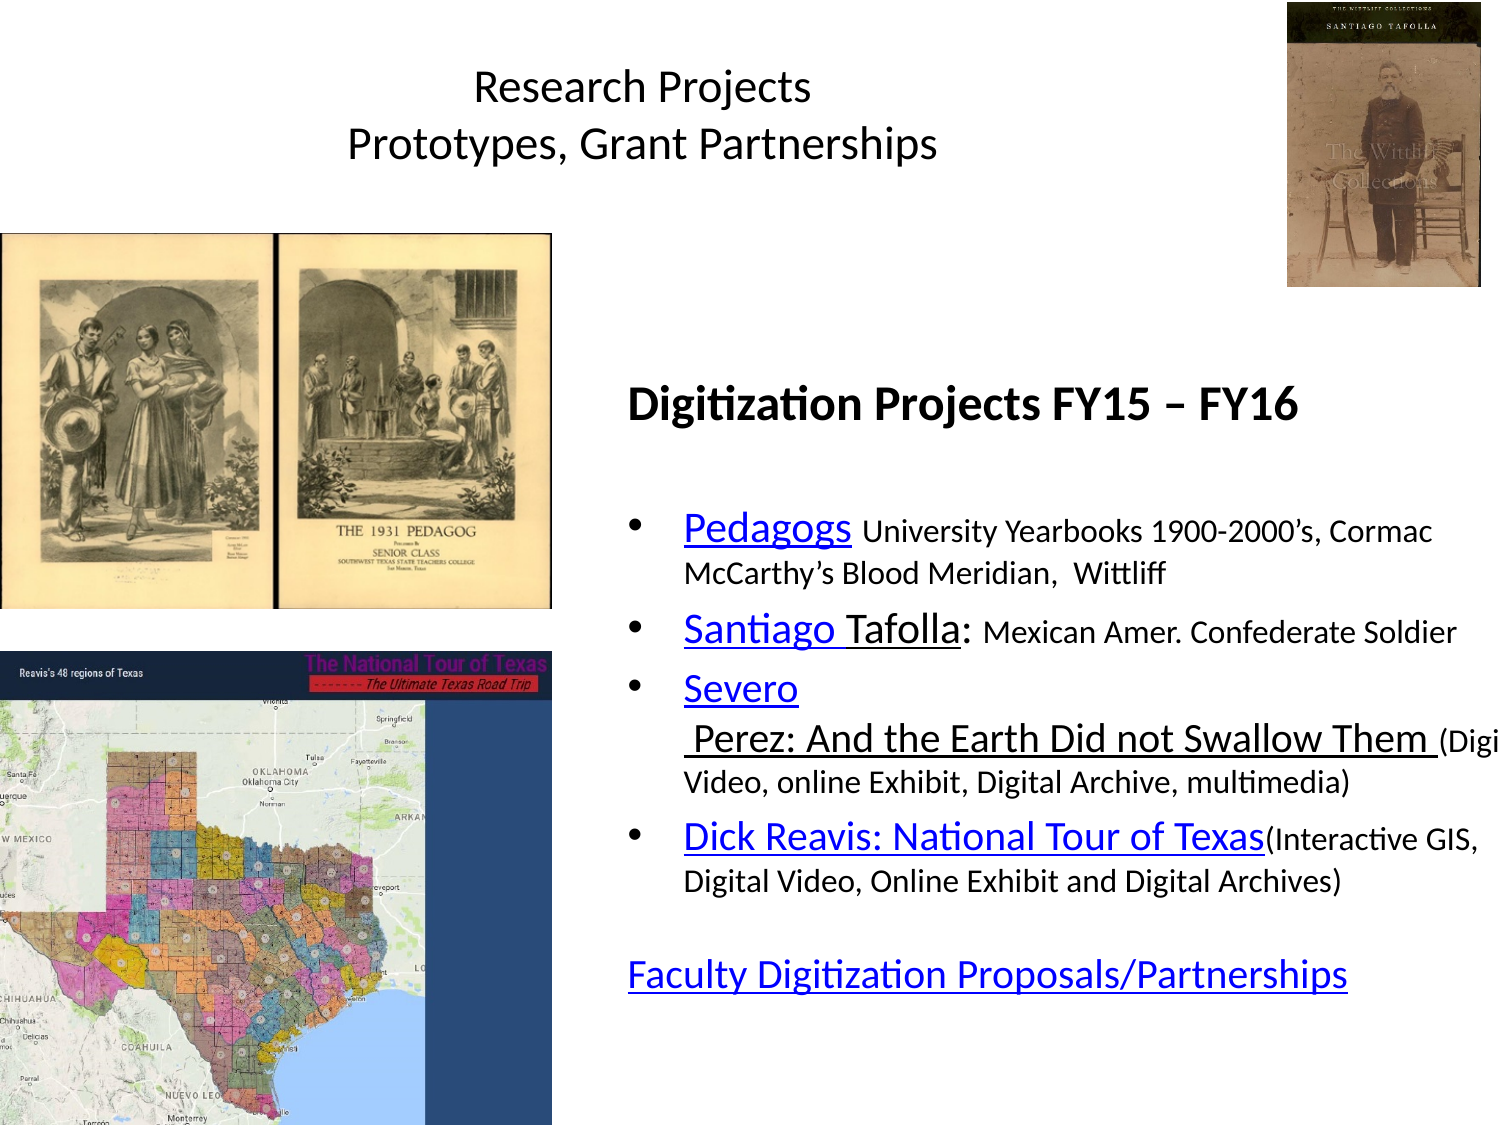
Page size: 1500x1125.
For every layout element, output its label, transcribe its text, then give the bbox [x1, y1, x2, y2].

picture [0, 651, 552, 1125]
picture [1287, 2, 1481, 287]
title Research Projects Prototypes, Grant Partnerships [0, 46, 1282, 234]
list Digitization Projects FY15 – FY16 Pedagogs University Yearbooks 1900-2000’s, Cormac McCarthy’s Blood Meridian, Wittliff Santiago Tafolla: Mexican Amer. Confederate Soldier Severo Perez: And the Earth Did not Swallow Them (Digital Video, online Exhibit, Digital Archive, multimedia) Dick Reavis: National Tour of Texas (Interactive GIS, Digital Video, Online Exhibit and Digital Archives) Faculty Digitization Proposals/Partnerships [612, 362, 1500, 1125]
picture [0, 233, 552, 610]
